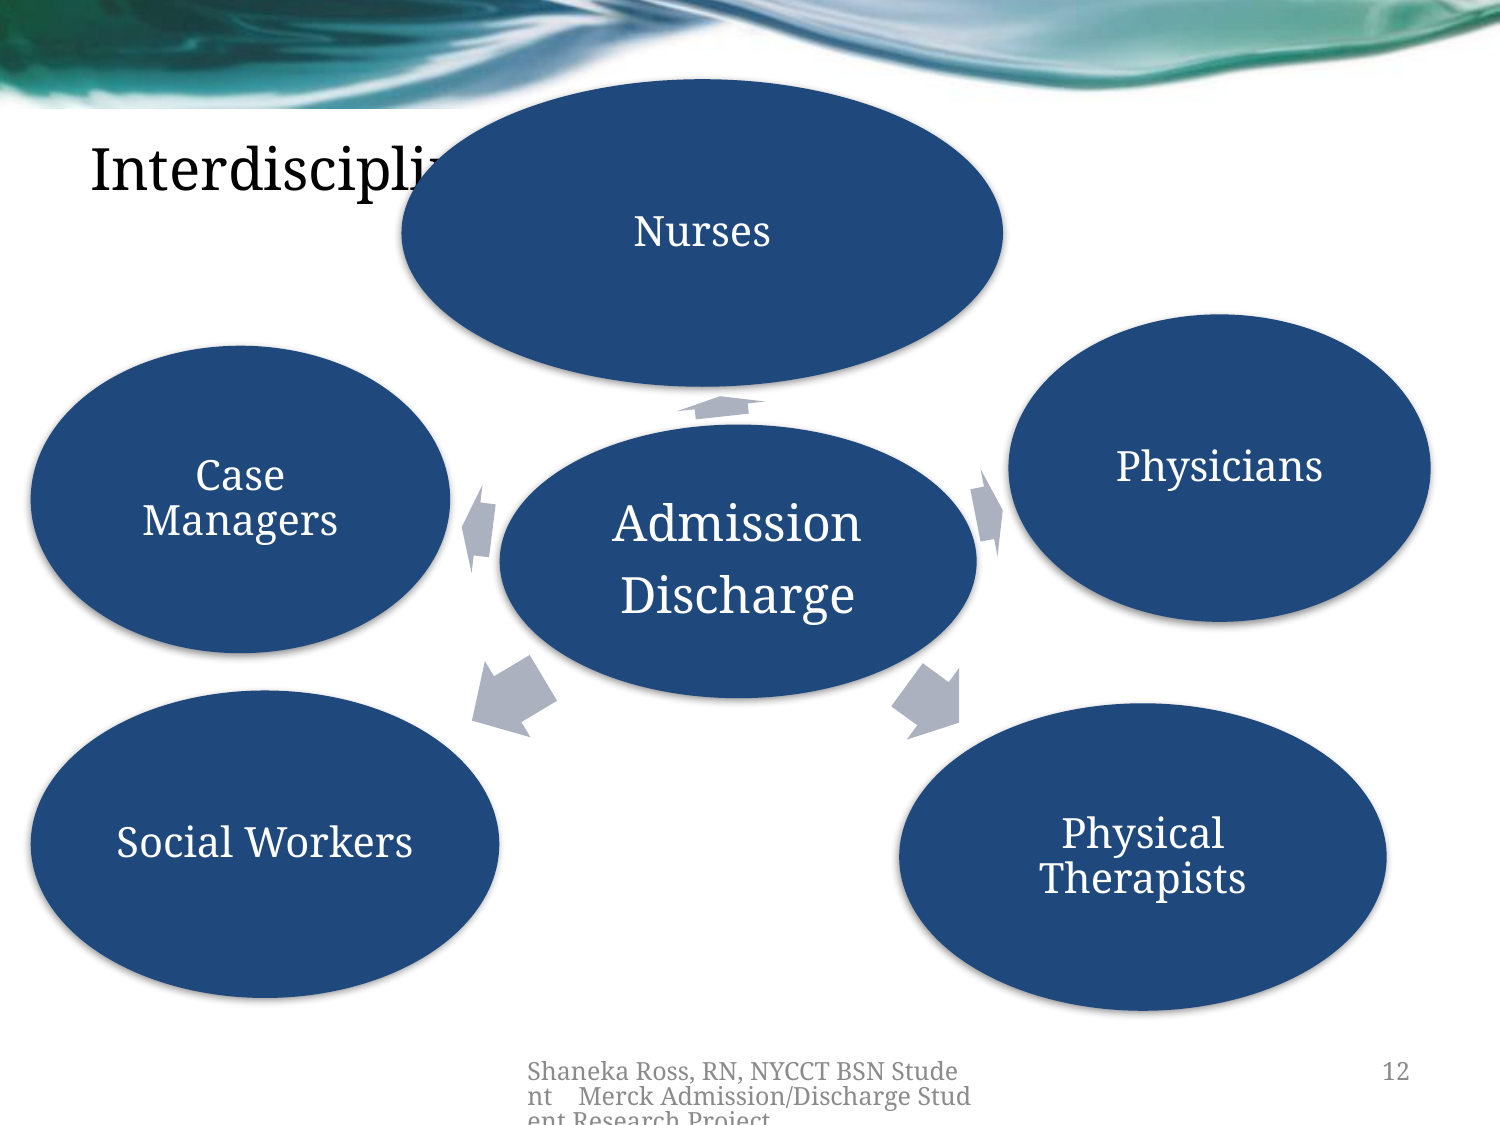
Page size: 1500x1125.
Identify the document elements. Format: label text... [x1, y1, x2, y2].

slide_number 12 [1074, 1042, 1425, 1103]
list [30, 63, 1431, 989]
picture [0, 0, 1500, 109]
footer Shaneka Ross, RN, NYCCT BSN Student Merck Admission/Discharge Student Research Project [512, 1042, 988, 1103]
